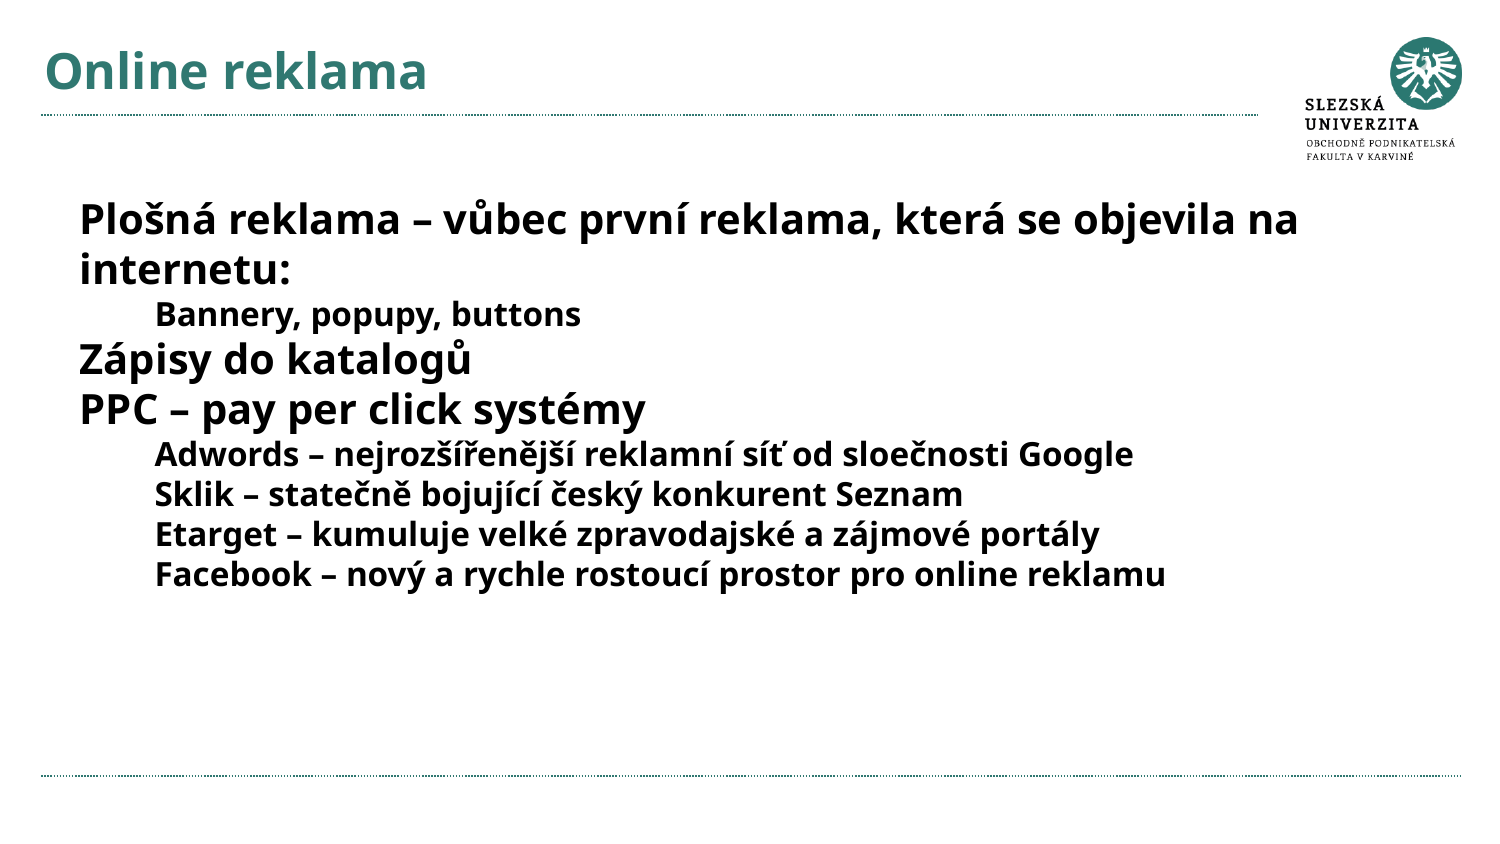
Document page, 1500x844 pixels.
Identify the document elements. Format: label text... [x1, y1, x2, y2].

title Online reklama [29, 32, 987, 116]
picture [1305, 37, 1462, 160]
list Plošná reklama – vůbec první reklama, která se objevila na internetu: Bannery, popupy, buttons Zápisy do katalogů PPC – pay per click systémy Adwords – nejrozšířenější reklamní síť od sloečnosti Google Sklik – statečně bojující český konkurent Seznam Etarget – kumuluje velké zpravodajské a zájmové portály Facebook – nový a rychle rostoucí prostor pro online reklamu [64, 185, 1424, 682]
